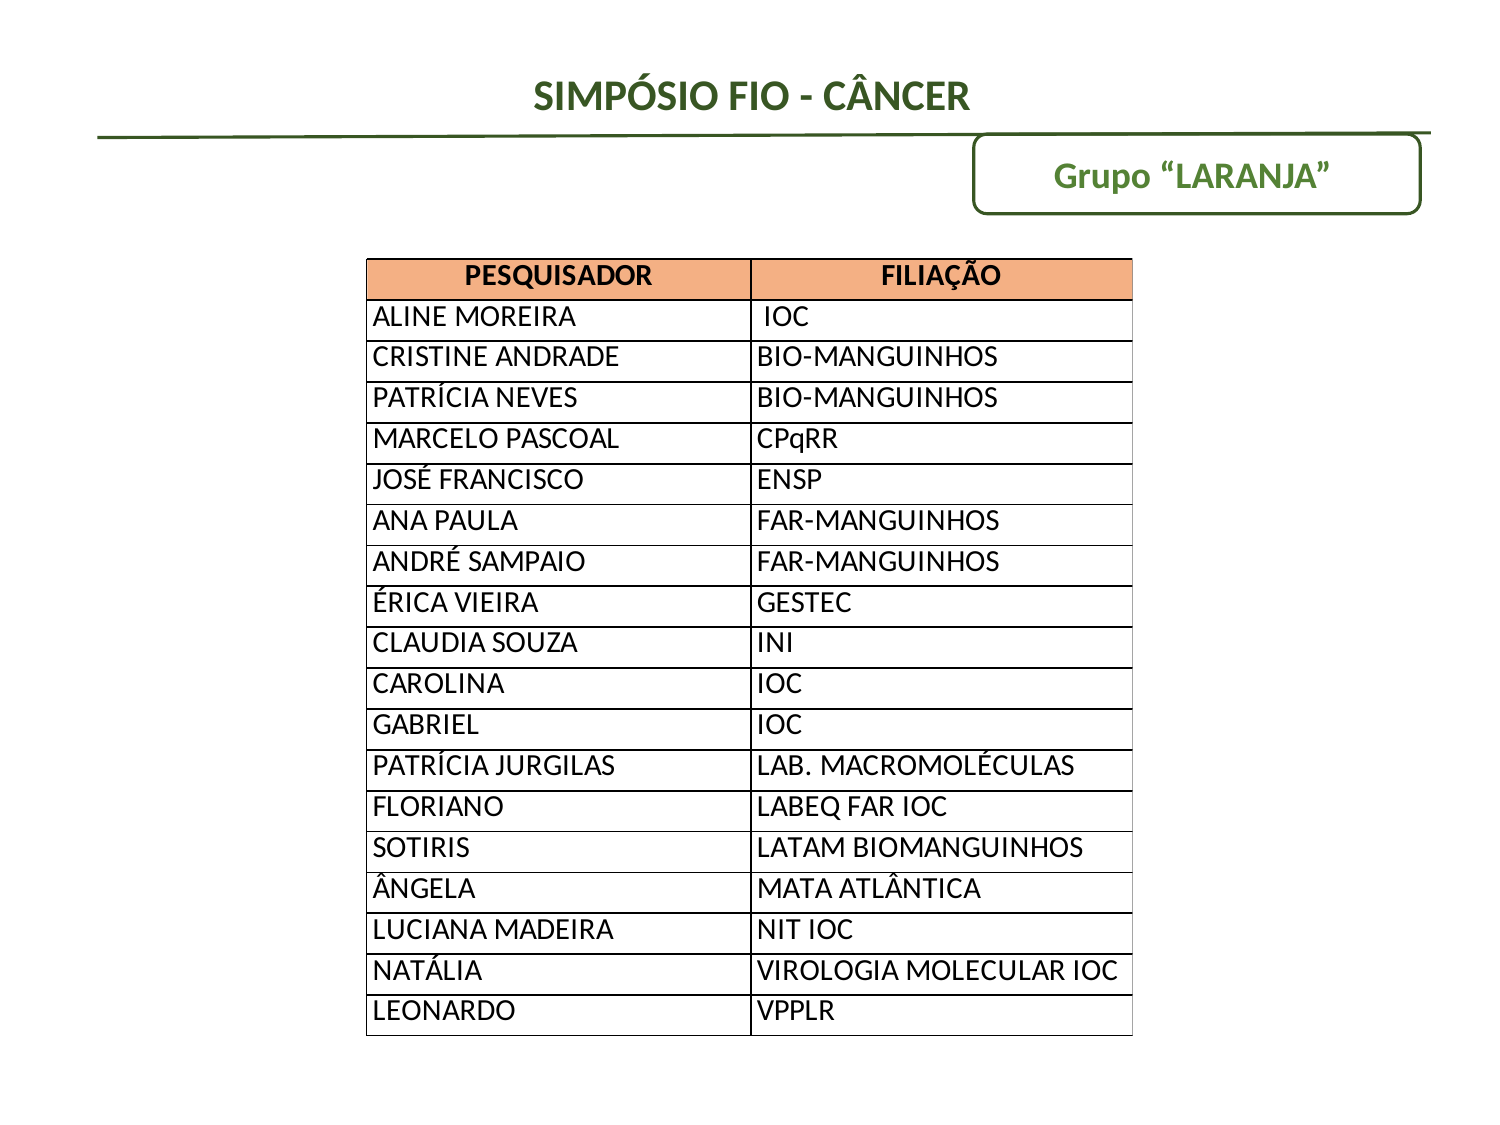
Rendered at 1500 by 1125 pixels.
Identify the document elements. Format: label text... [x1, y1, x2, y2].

picture [365, 258, 1135, 1037]
title SIMPÓSIO FIO - CÂNCER [382, 58, 1123, 132]
text_box Grupo “LARANJA” [972, 138, 1422, 215]
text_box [97, 132, 1431, 138]
